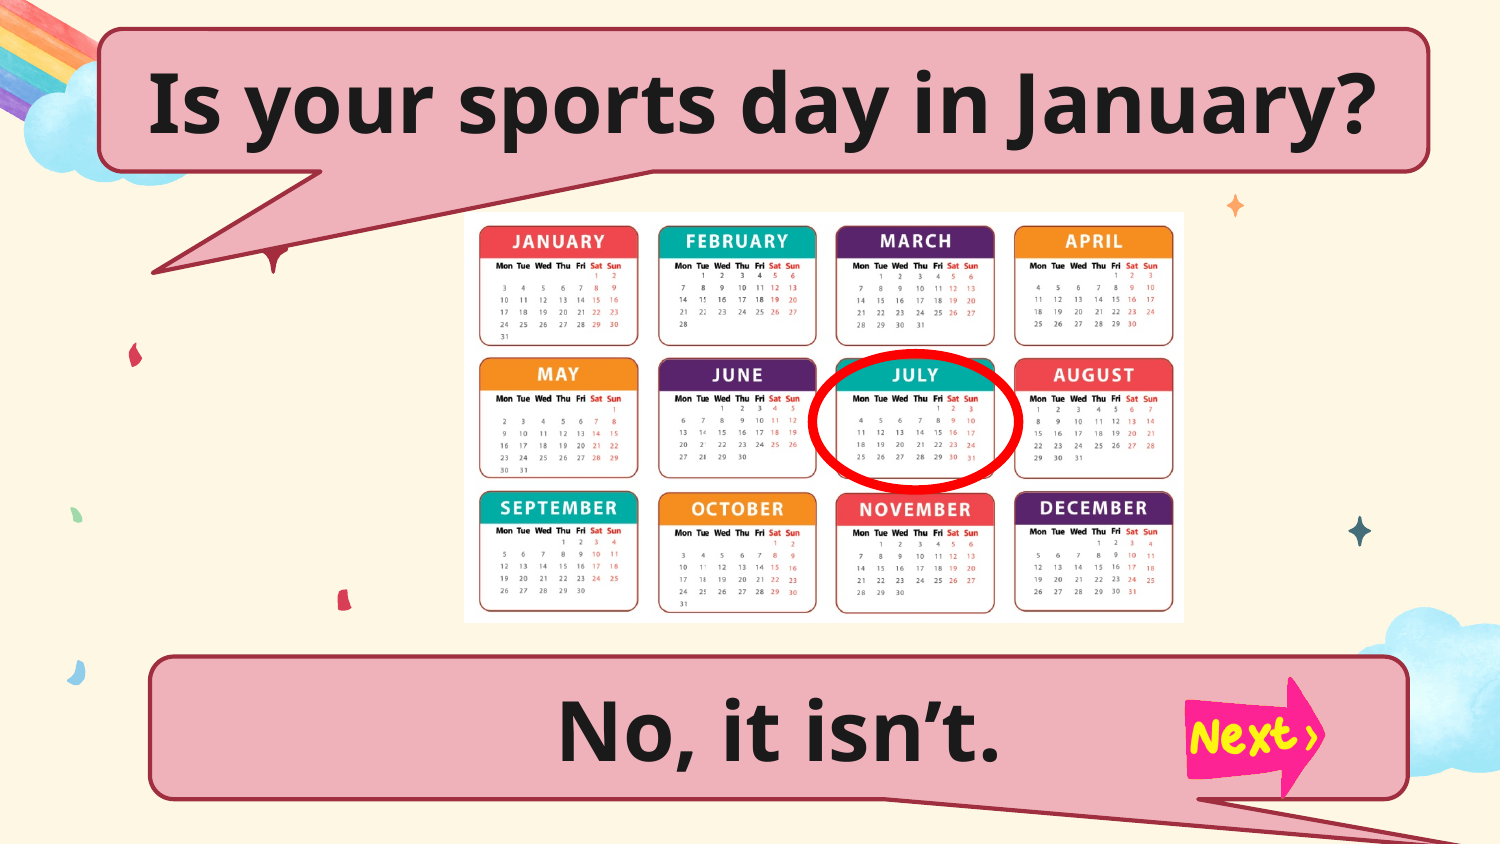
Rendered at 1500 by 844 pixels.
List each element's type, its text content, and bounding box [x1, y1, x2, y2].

picture [1183, 607, 1500, 800]
text_box No, it isn’t. [147, 654, 1462, 844]
text_box Is your sports day in January? [96, 26, 1431, 276]
picture [463, 211, 1184, 624]
picture [0, 0, 226, 201]
